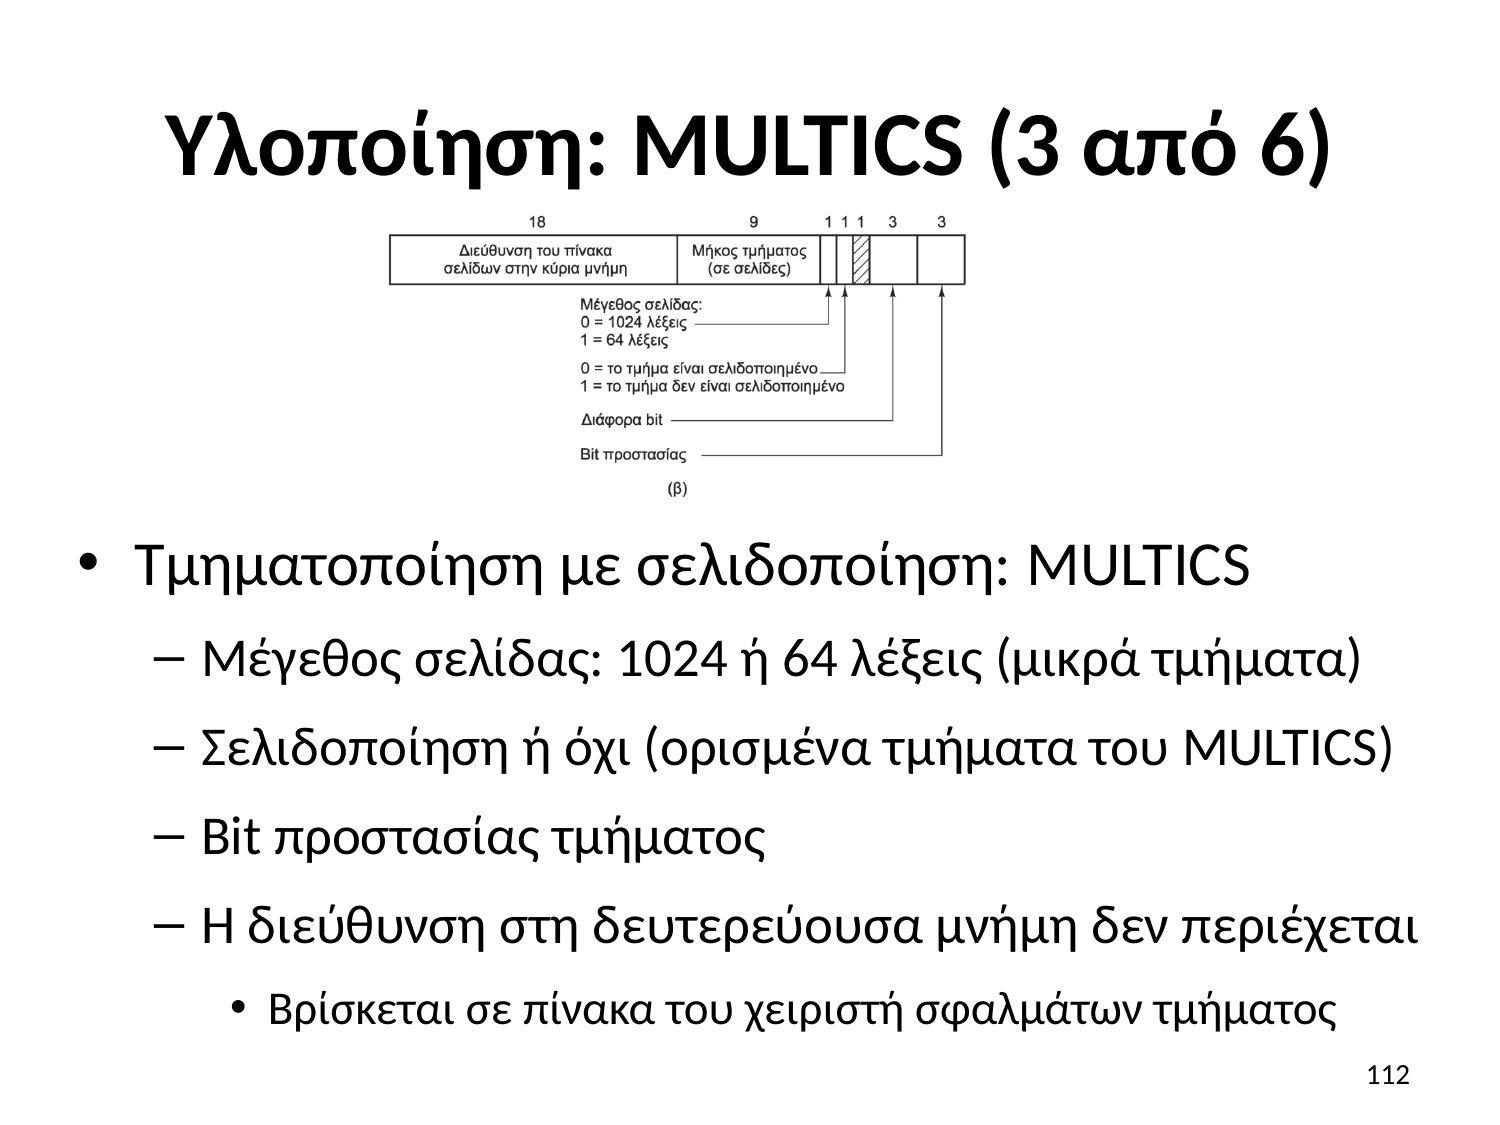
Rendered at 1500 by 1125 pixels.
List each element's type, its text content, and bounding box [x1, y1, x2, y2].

title Υλοποίηση: MULTICS (3 από 6) [75, 45, 1425, 233]
list Τμηματοποίηση με σελιδοποίηση: MULTICS Μέγεθος σελίδας: 1024 ή 64 λέξεις (μικρά τμήματα) Σελιδοποίηση ή όχι (ορισμένα τμήματα του MULTICS) Bit προστασίας τμήματος Η διεύθυνση στη δευτερεύουσα μνήμη δεν περιέχεται Βρίσκεται σε πίνακα του χειριστή σφαλμάτων τμήματος [62, 515, 1438, 1050]
slide_number 112 [1074, 1042, 1425, 1103]
picture [383, 195, 971, 506]
